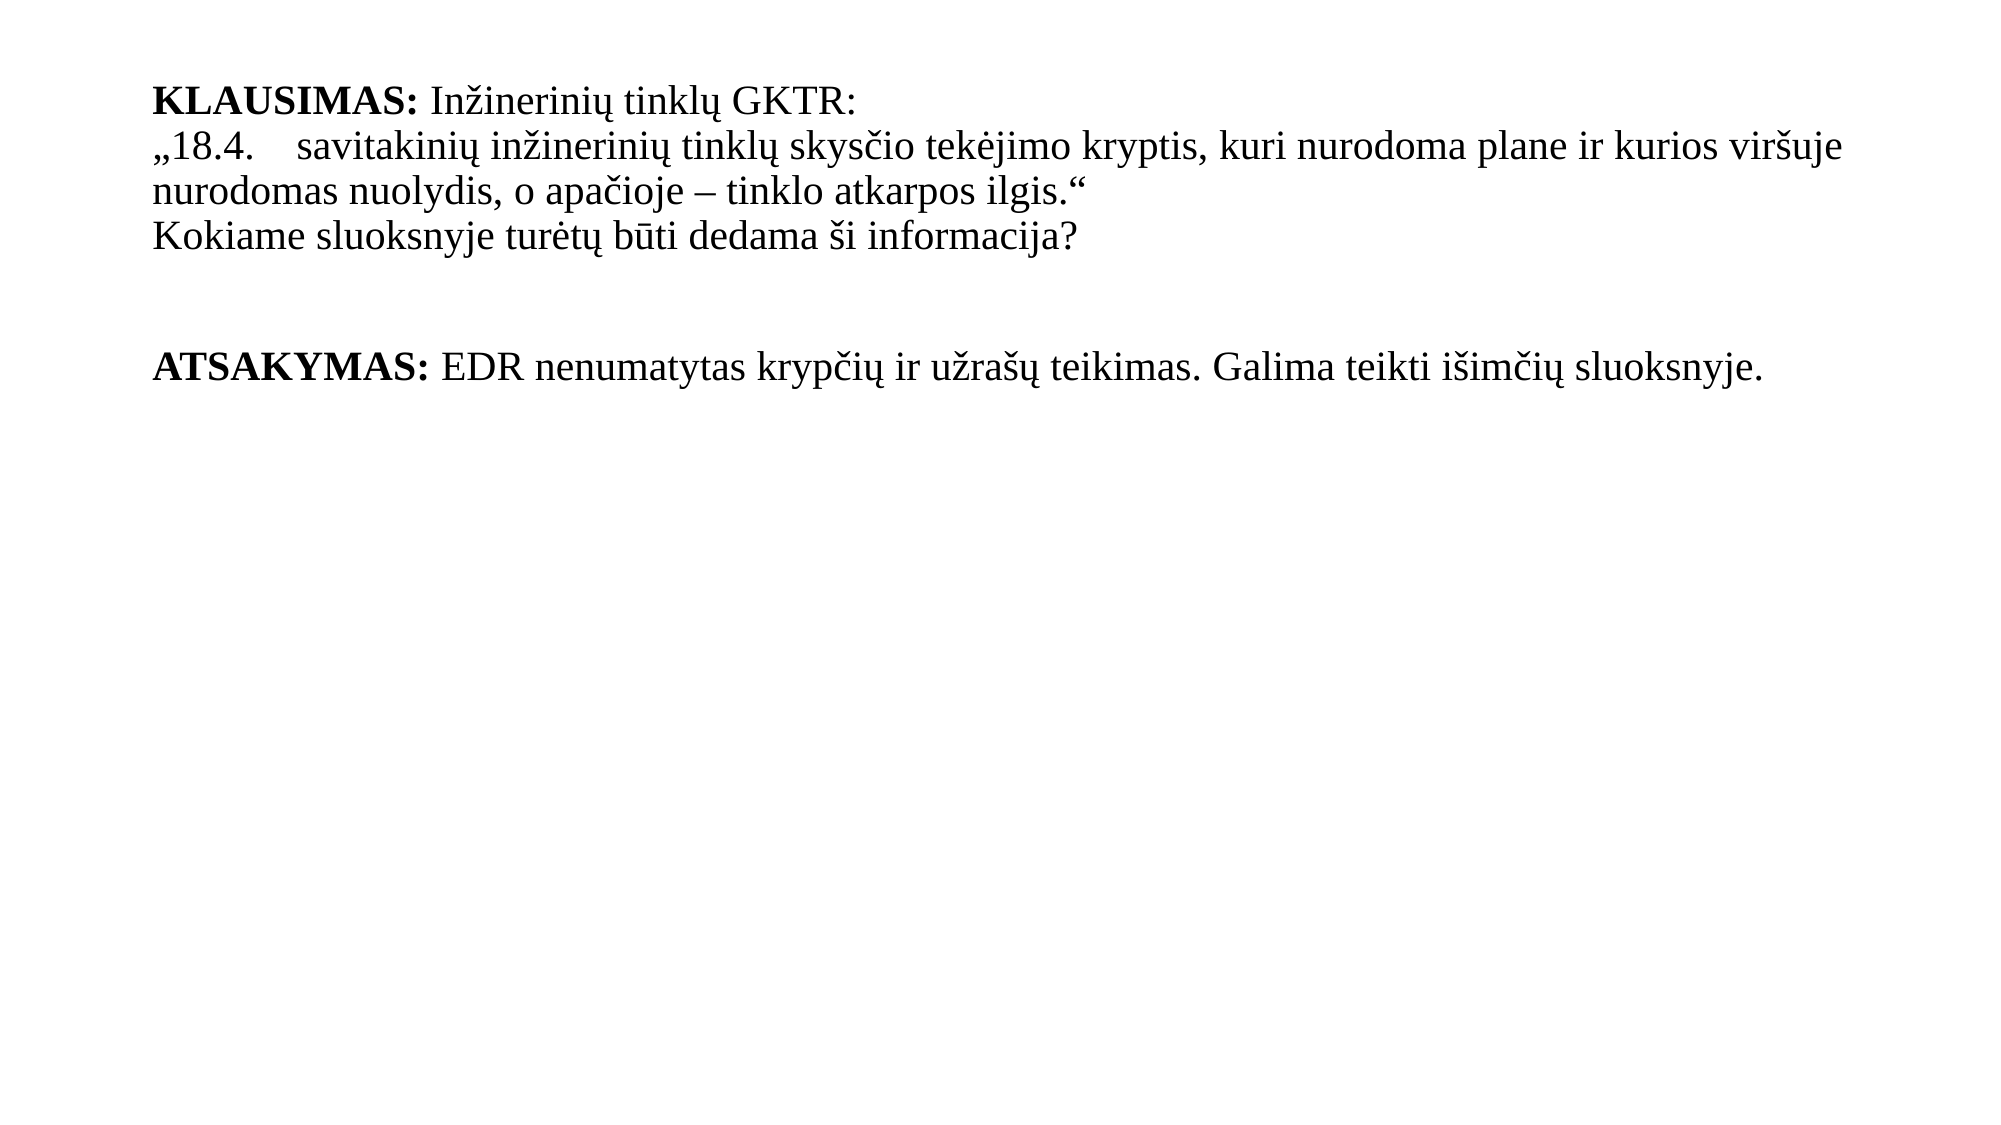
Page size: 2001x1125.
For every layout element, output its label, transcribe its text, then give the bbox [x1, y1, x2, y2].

list ATSAKYMAS: EDR nenumatytas krypčių ir užrašų teikimas. Galima teikti išimčių sluoksnyje. [137, 336, 1863, 891]
title KLAUSIMAS: Inžinerinių tinklų GKTR: „18.4. savitakinių inžinerinių tinklų skysčio tekėjimo kryptis, kuri nurodoma plane ir kurios viršuje nurodomas nuolydis, o apačioje – tinklo atkarpos ilgis.“ Kokiame sluoksnyje turėtų būti dedama ši informacija? [137, 59, 1863, 278]
